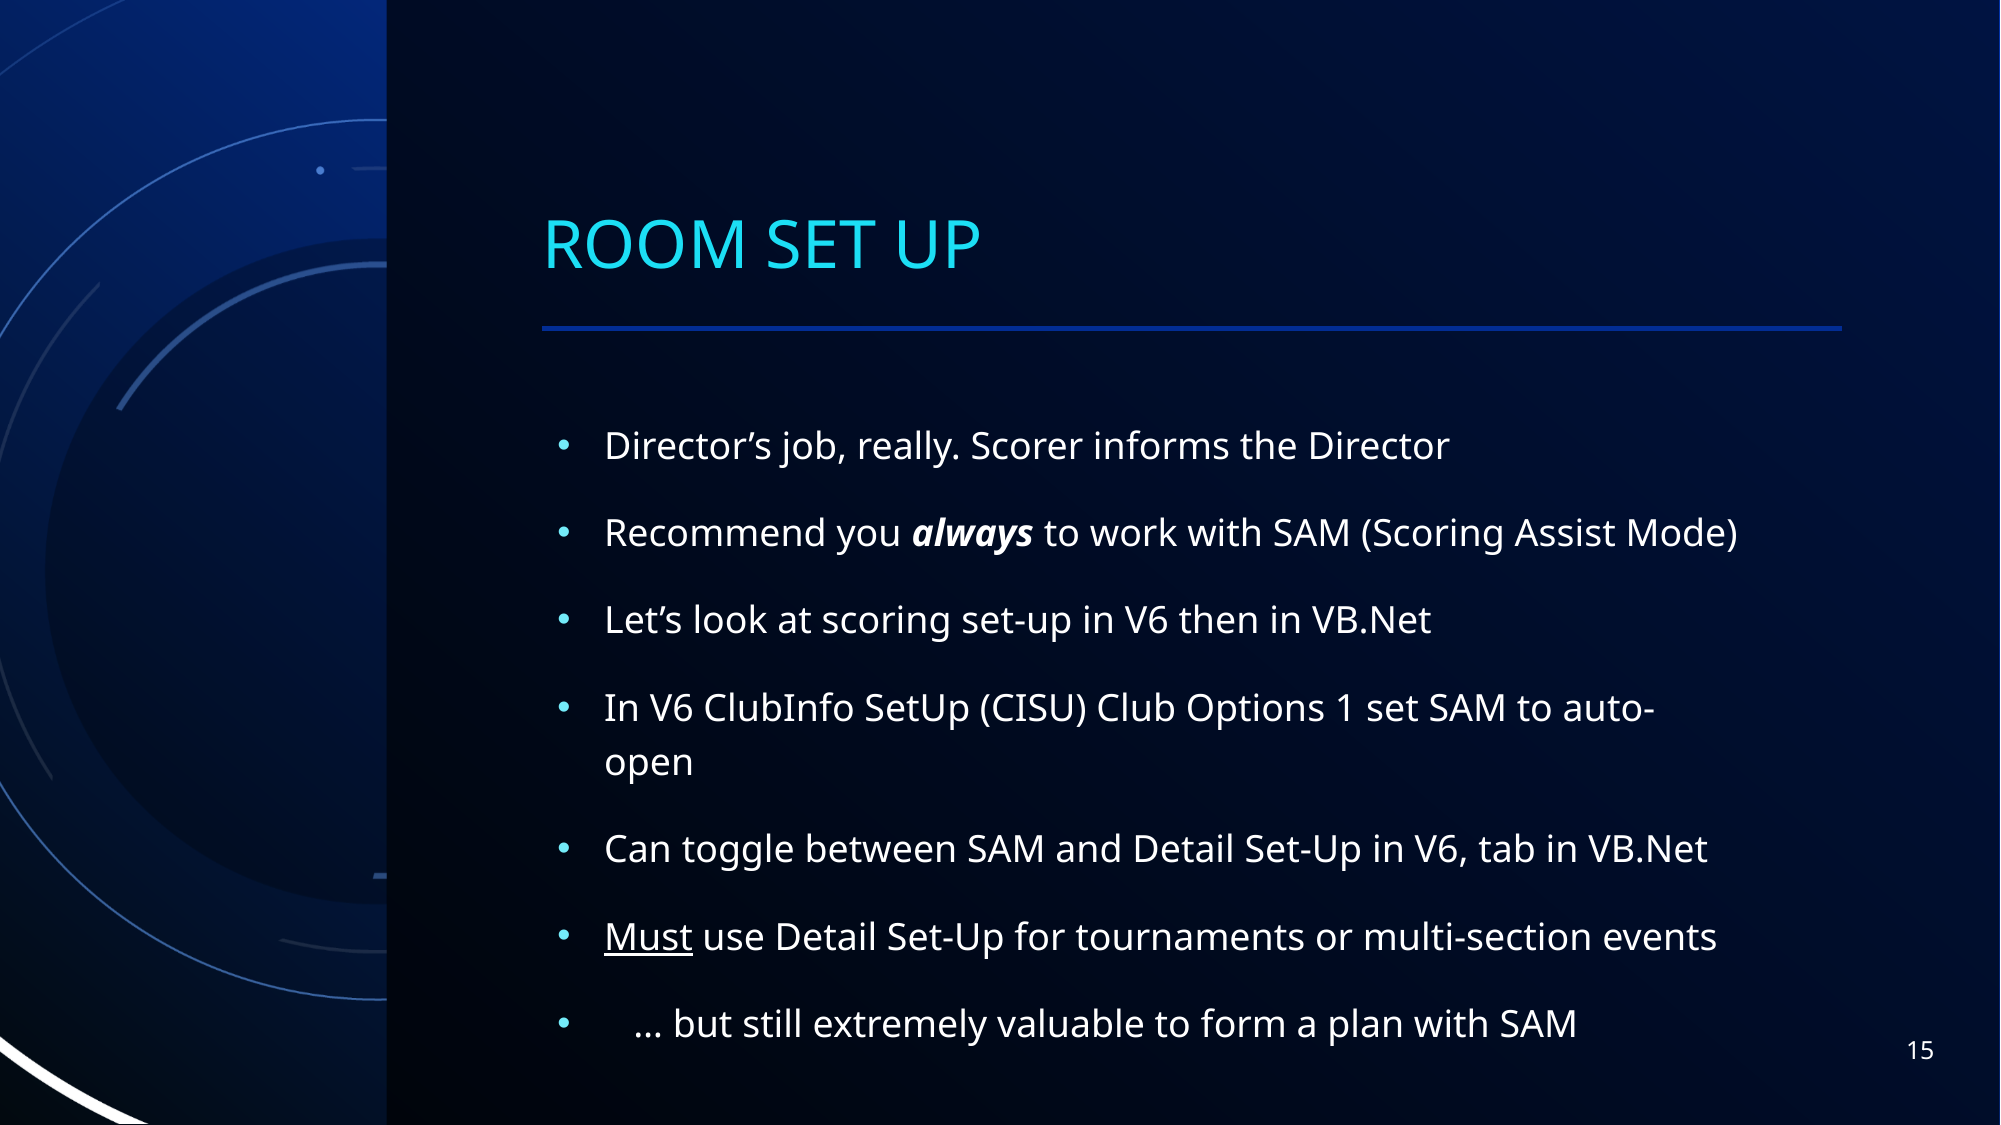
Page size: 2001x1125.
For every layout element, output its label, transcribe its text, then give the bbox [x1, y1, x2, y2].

picture [0, 0, 387, 1124]
slide_number 15 [1499, 1021, 1950, 1082]
title room Set up [542, 18, 1760, 291]
list Director’s job, really. Scorer informs the Director Recommend you always to work with SAM (Scoring Assist Mode) Let’s look at scoring set-up in V6 then in VB.Net In V6 ClubInfo SetUp (CISU) Club Options 1 set SAM to auto-open Can toggle between SAM and Detail Set-Up in V6, tab in VB.Net Must use Detail Set-Up for tournaments or multi-section events … but still extremely valuable to form a plan with SAM [542, 405, 1760, 1009]
